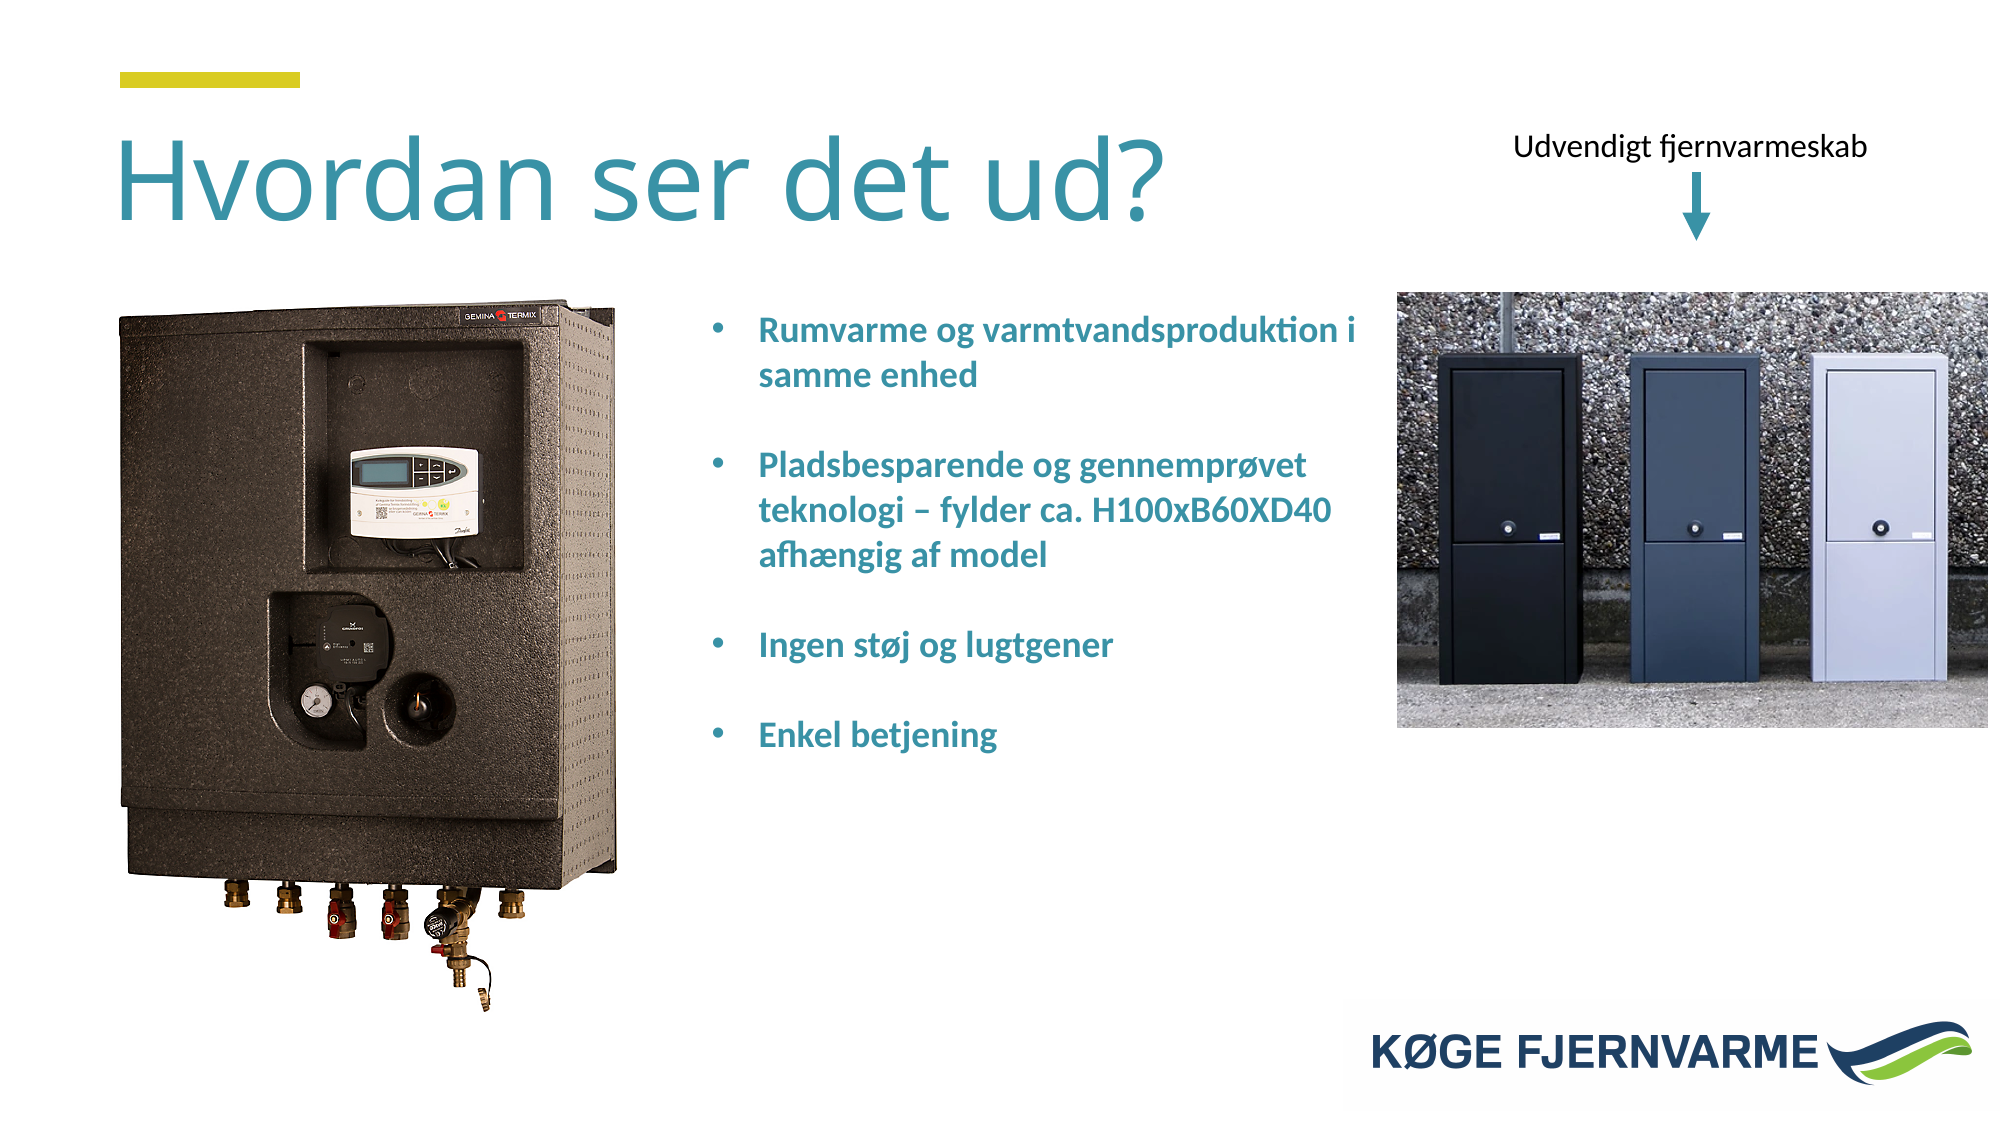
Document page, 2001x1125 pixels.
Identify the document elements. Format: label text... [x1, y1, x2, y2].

subtitle [1058, 0, 1939, 659]
picture [99, 281, 637, 1017]
title Hvordan ser det ud? [96, 114, 1058, 252]
picture [1397, 292, 1988, 728]
text_box Udvendigt fjernvarmeskab [1498, 116, 1894, 172]
text_box [120, 72, 300, 88]
text_box Rumvarme og varmtvandsproduktion i samme enhed Pladsbesparende og gennemprøvet teknologi – fylder ca. H100xB60XD40 afhængig af model Ingen støj og lugtgener Enkel betjening [696, 297, 1391, 808]
picture [1343, 999, 2000, 1111]
